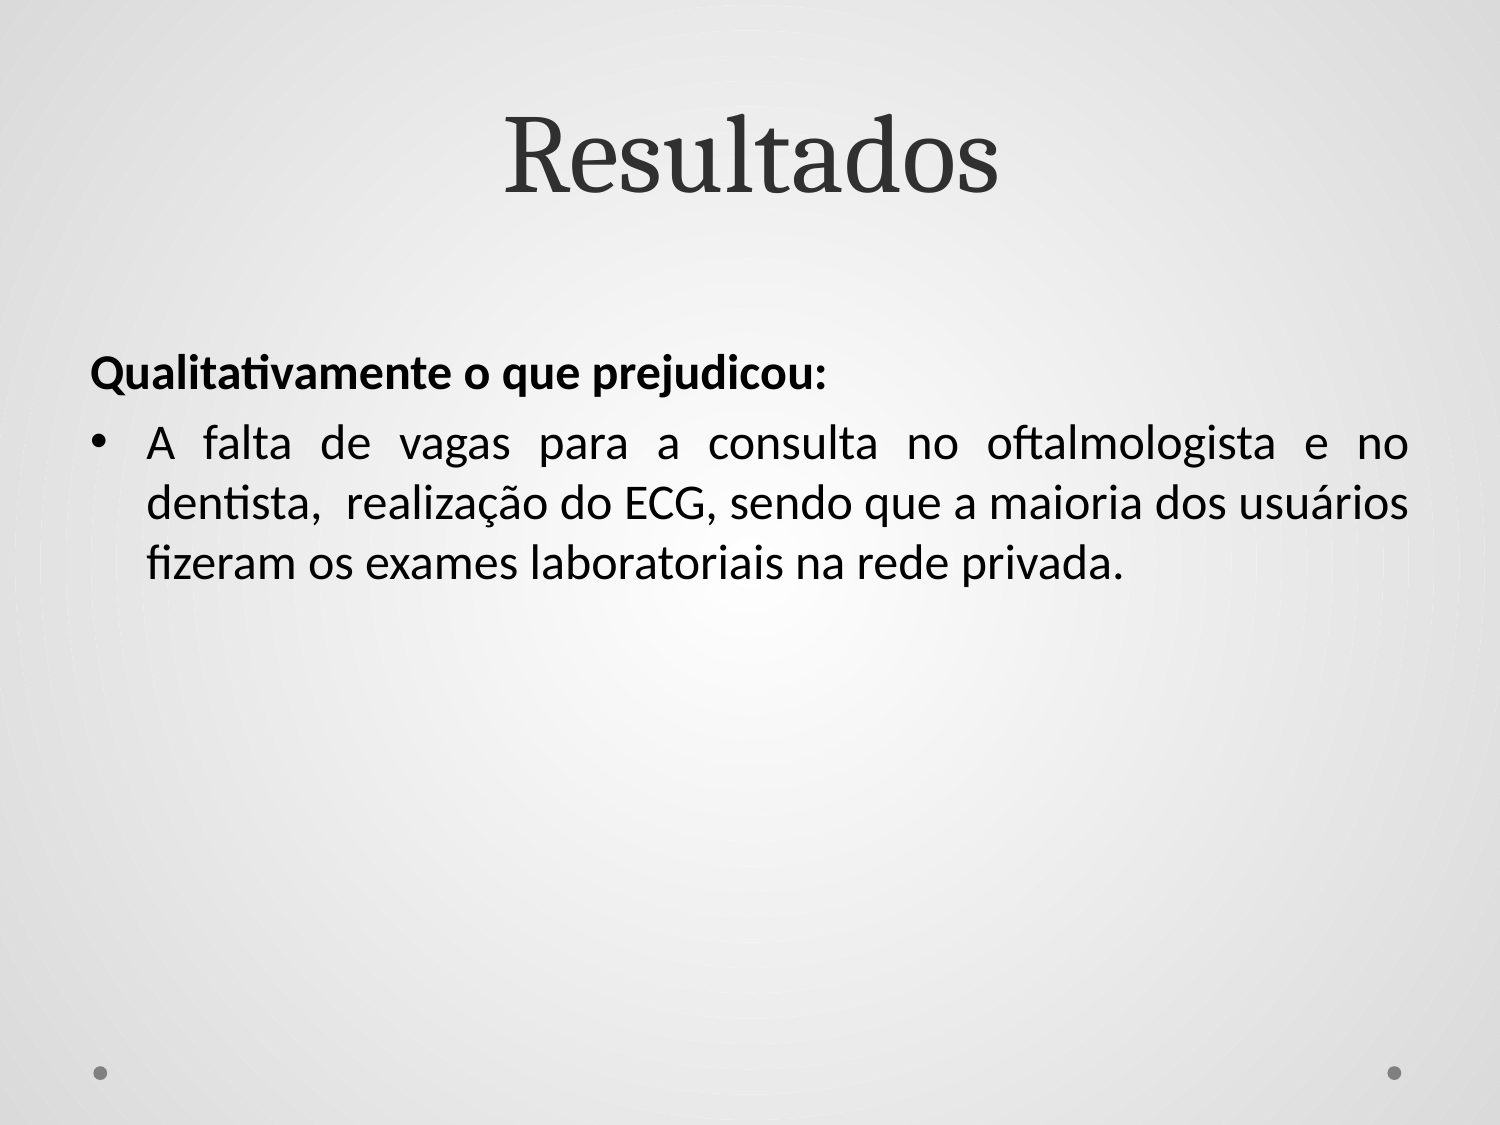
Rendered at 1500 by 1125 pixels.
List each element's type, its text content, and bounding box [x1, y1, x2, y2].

title Resultados [76, 0, 1427, 223]
list Qualitativamente o que prejudicou: A falta de vagas para a consulta no oftalmologista e no dentista, realização do ECG, sendo que a maioria dos usuários fizeram os exames laboratoriais na rede privada. [75, 262, 1425, 1005]
